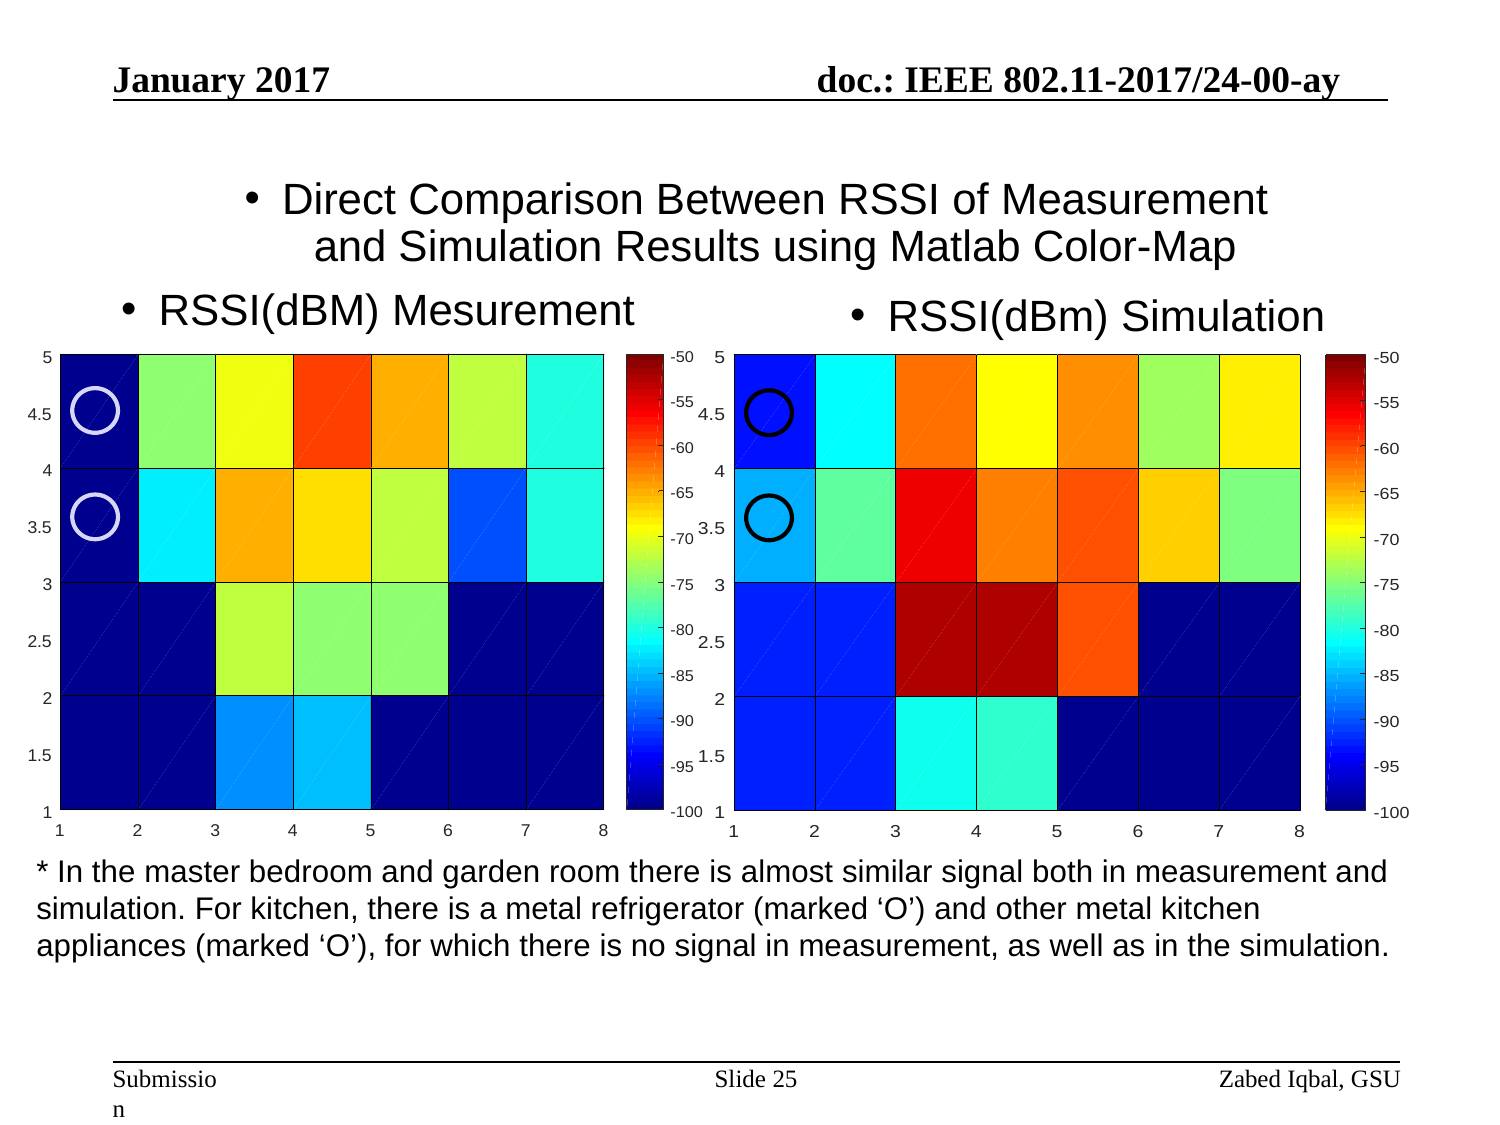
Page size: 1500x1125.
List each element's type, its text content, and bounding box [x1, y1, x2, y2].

picture [0, 312, 1474, 871]
text_box * In the master bedroom and garden room there is almost similar signal both in measurement and simulation. For kitchen, there is a metal refrigerator (marked ‘O’) and other metal kitchen appliances (marked ‘O’), for which there is no signal in measurement, as well as in the simulation. [21, 878, 1422, 971]
text_box Direct Comparison Between RSSI of Measurement and Simulation Results using Matlab Color-Map [200, 169, 1314, 271]
text_box RSSI(dBM) Mesurement [59, 280, 698, 310]
text_box RSSI(dBm) Simulation [769, 286, 1407, 310]
